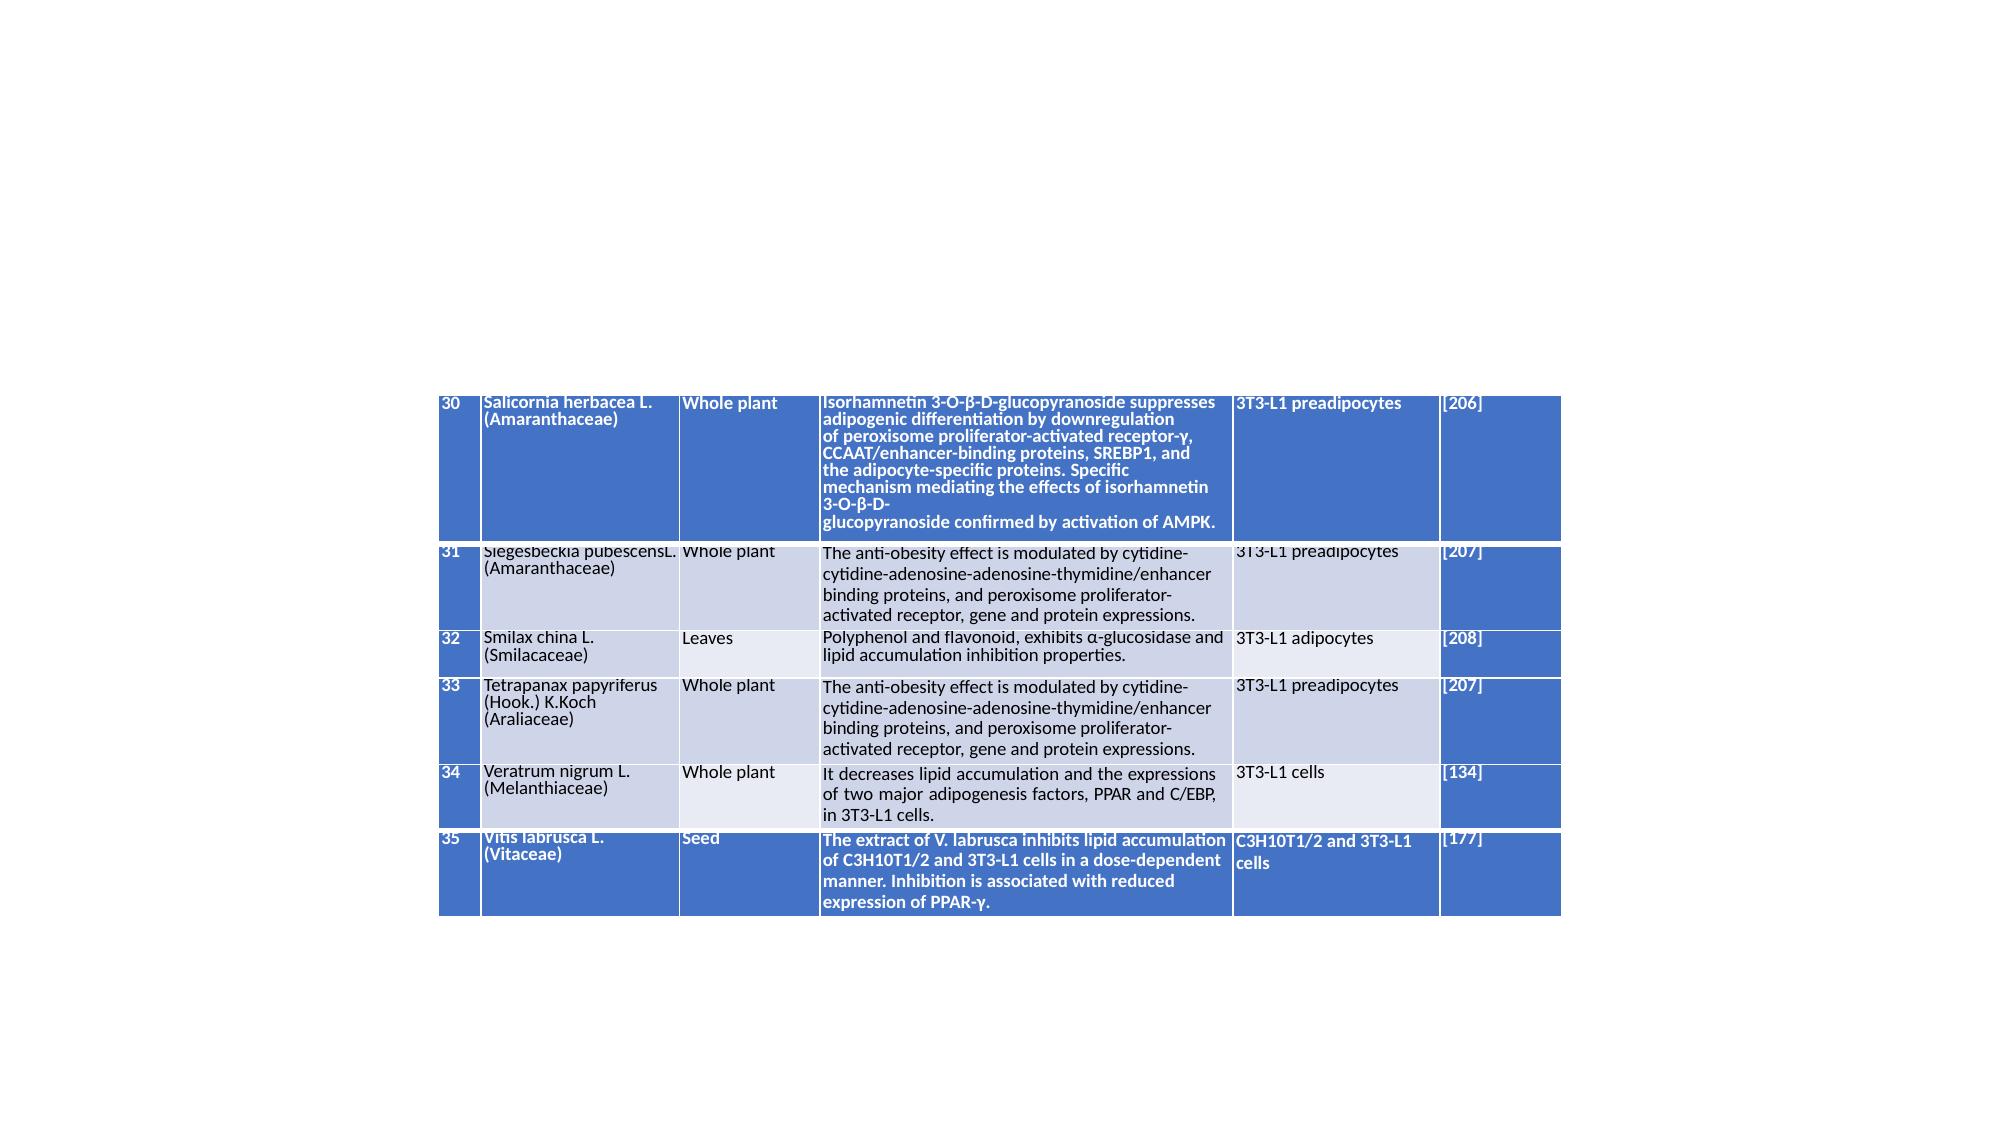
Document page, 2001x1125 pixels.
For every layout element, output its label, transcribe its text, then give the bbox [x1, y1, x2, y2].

table_header Isorhamnetin 3-О-β-D-glucopyranoside suppresses adipogenic differentiation by downregulation of peroxisome proliferator-activated receptor-γ, CCAAT/enhancer-binding proteins, SREBP1, and the adipocyte-specific proteins. Specific mechanism mediating the effects of isorhamnetin 3-О-β-D- glucopyranoside confirmed by activation of AMPK. [821, 396, 1232, 541]
table_cell [208] [1441, 631, 1561, 677]
table_cell 35 [439, 833, 480, 916]
table_cell The anti-obesity effect is modulated by cytidine- cytidine-adenosine-adenosine-thymidine/enhancer binding proteins, and peroxisome proliferator- activated receptor, gene and protein expressions. [821, 679, 1232, 764]
table_cell 3T3-L1 preadipocytes [1234, 547, 1439, 630]
table_cell [207] [1441, 547, 1561, 630]
table_cell Leaves [680, 631, 819, 677]
table_cell [134] [1441, 765, 1561, 828]
table_cell Whole plant [680, 765, 819, 828]
table_cell [207] [1441, 679, 1561, 764]
table_cell Whole plant [680, 679, 819, 764]
table_cell Polyphenol and flavonoid, exhibits α-glucosidase and lipid accumulation inhibition properties. [821, 631, 1232, 677]
table_cell 33 [439, 679, 480, 764]
table_cell C3H10T1/2 and 3T3-L1 cells [1234, 833, 1439, 916]
table_cell Vitis labrusca L. (Vitaceae) [482, 833, 679, 916]
table_cell 3T3-L1 adipocytes [1234, 631, 1439, 677]
table_cell The extract of V. labrusca inhibits lipid accumulation of C3H10T1/2 and 3T3-L1 cells in a dose-dependent manner. Inhibition is associated with reduced expression of PPAR-γ. [821, 833, 1232, 916]
table_cell It decreases lipid accumulation and the expressions of two major adipogenesis factors, PPAR and C/EBP, in 3T3-L1 cells. [821, 765, 1232, 828]
table_cell 3T3-L1 preadipocytes [1234, 679, 1439, 764]
table_header 30 [439, 396, 480, 541]
table_cell [177] [1441, 833, 1561, 916]
table_cell Smilax china L. (Smilacaceae) [482, 631, 679, 677]
table_header 3T3-L1 preadipocytes [1234, 396, 1439, 541]
table_cell Seed [680, 833, 819, 916]
table_cell The anti-obesity effect is modulated by cytidine- cytidine-adenosine-adenosine-thymidine/enhancer binding proteins, and peroxisome proliferator- activated receptor, gene and protein expressions. [821, 547, 1232, 630]
table_cell 31 [439, 547, 480, 630]
table_cell 3T3-L1 cells [1234, 765, 1439, 828]
table_cell Tetrapanax papyriferus (Hook.) K.Koch (Araliaceae) [482, 679, 679, 764]
table_cell Veratrum nigrum L. (Melanthiaceae) [482, 765, 679, 828]
table_cell Siegesbeckia pubescensL. (Amaranthaceae) [482, 547, 679, 630]
table_header [206] [1441, 396, 1561, 541]
table_cell 34 [439, 765, 480, 828]
table_header Whole plant [680, 396, 819, 541]
table_cell Whole plant [680, 547, 819, 630]
table_cell 32 [439, 631, 480, 677]
table_header Salicornia herbacea L. (Amaranthaceae) [482, 396, 679, 541]
